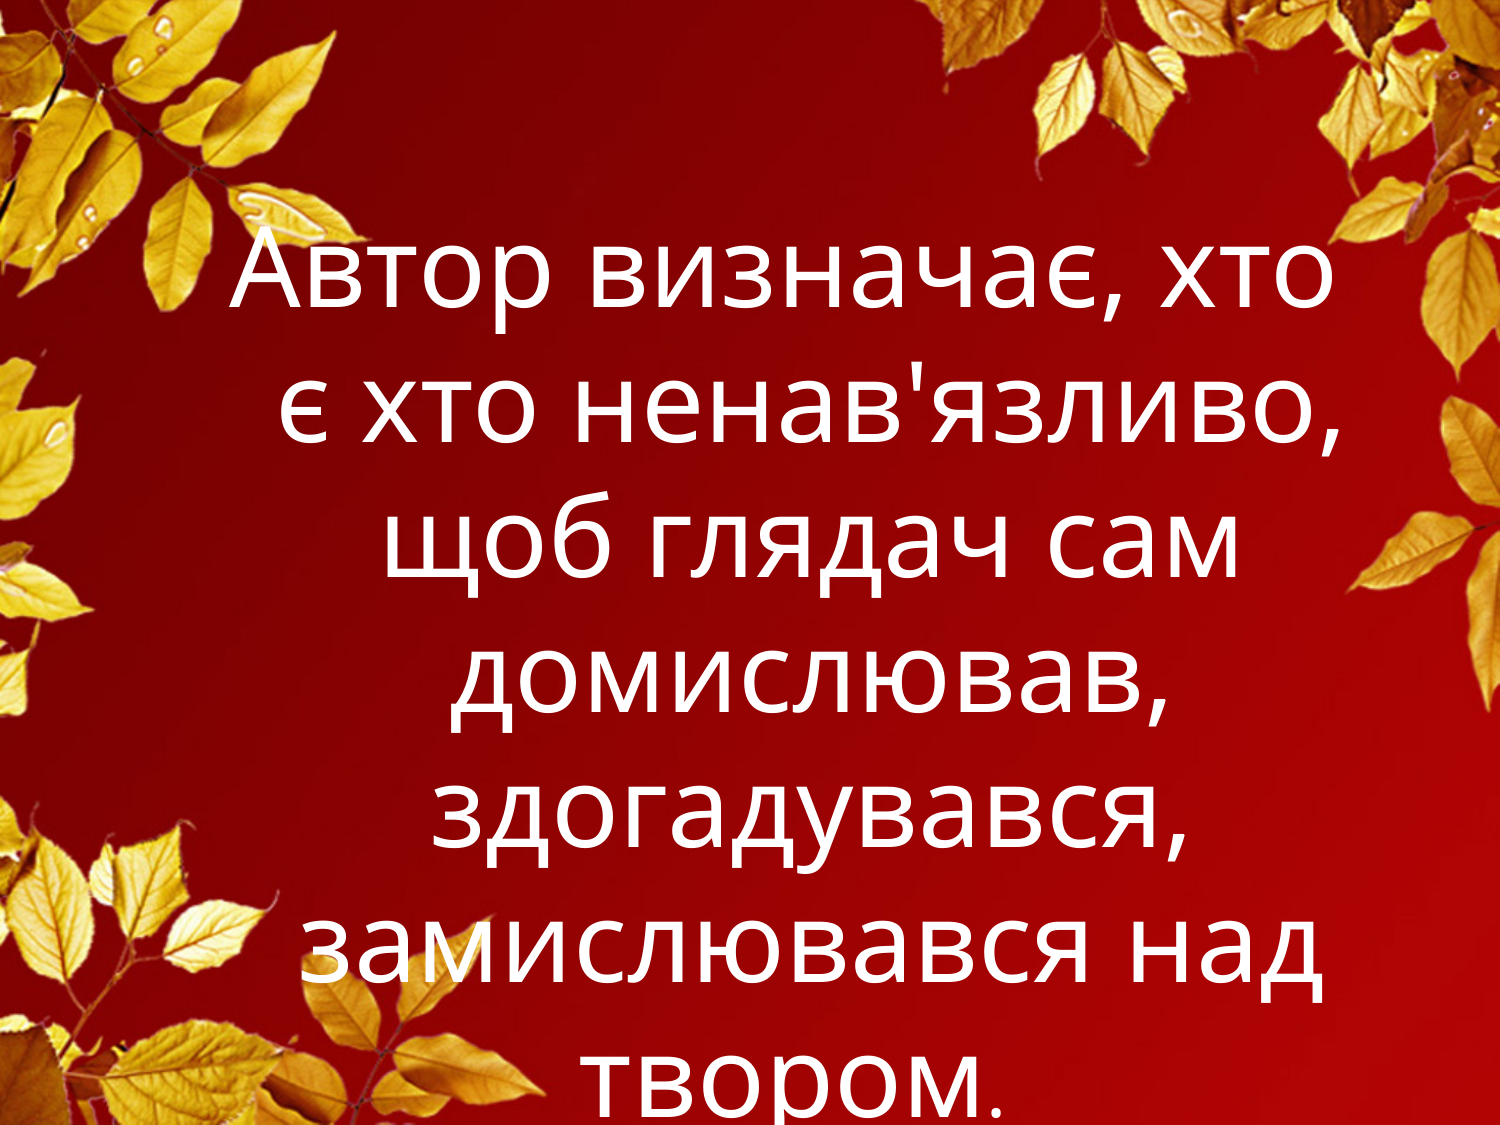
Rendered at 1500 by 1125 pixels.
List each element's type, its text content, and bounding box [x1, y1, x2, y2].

picture [0, 0, 1500, 1125]
list Автор визначає, хто є хто ненав'язливо, щоб глядач сам домислював, здогадувався, замислювався над твором. [175, 187, 1393, 1003]
